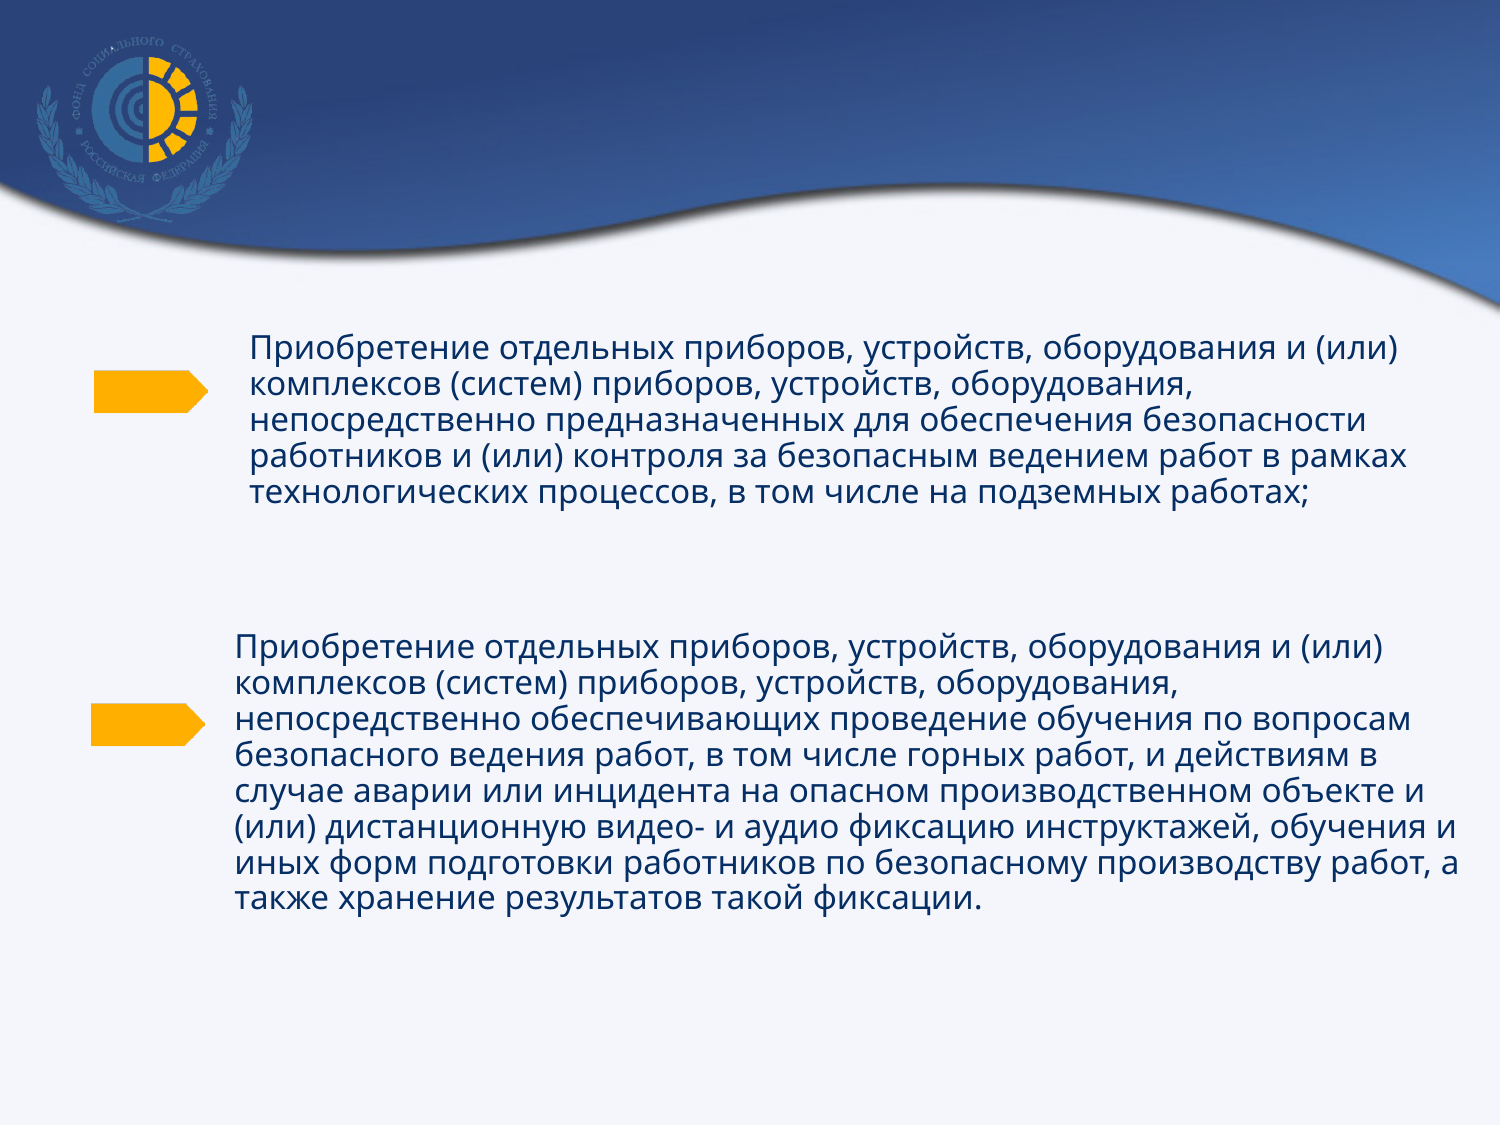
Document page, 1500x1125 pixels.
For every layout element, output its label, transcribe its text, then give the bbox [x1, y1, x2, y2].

picture [0, 0, 1500, 1125]
text_box Приобретение отдельных приборов, устройств, оборудования и (или) комплексов (систем) приборов, устройств, оборудования, непосредственно обеспечивающих проведение обучения по вопросам безопасного ведения работ, в том числе горных работ, и действиям в случае аварии или инцидента на опасном производственном объекте и (или) дистанционную видео- и аудио фиксацию инструктажей, обучения и иных форм подготовки работников по безопасному производству работ, а также хранение результатов такой фиксации. [219, 688, 1486, 859]
text_box Приобретение отдельных приборов, устройств, оборудования и (или) комплексов (систем) приборов, устройств, оборудования, непосредственно предназначенных для обеспечения безопасности работников и (или) контроля за безопасным ведением работ в рамках технологических процессов, в том числе на подземных работах; [234, 362, 1459, 480]
text_box [219, 0, 1500, 256]
